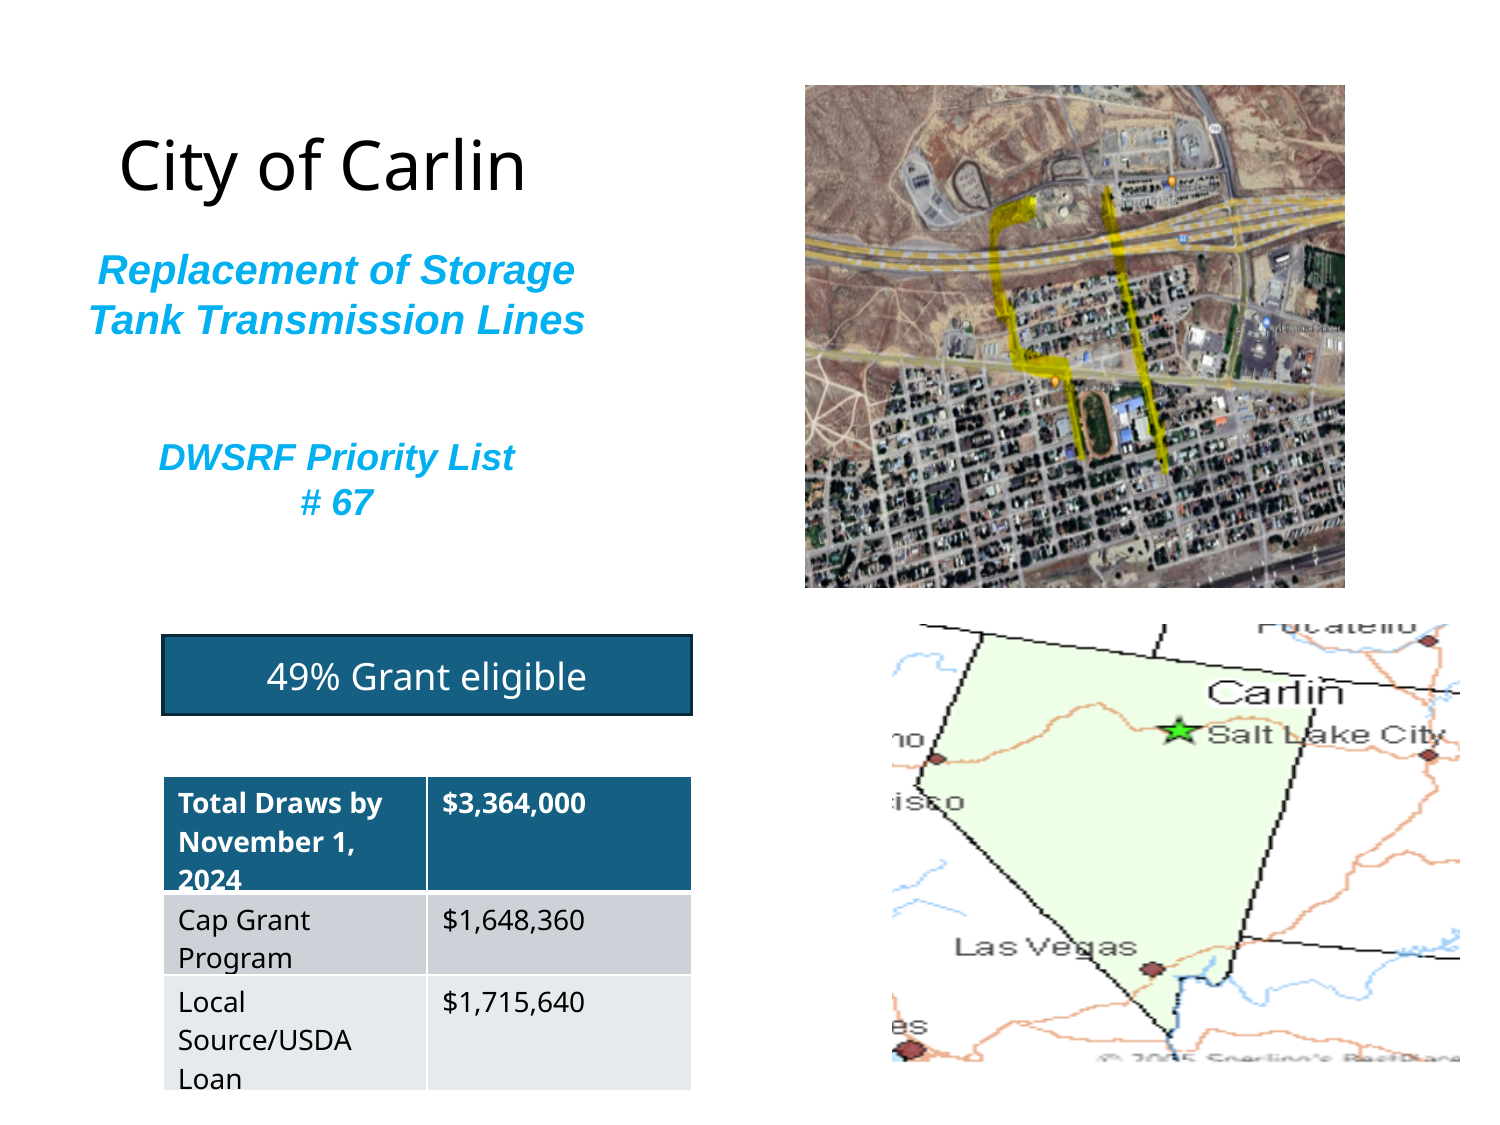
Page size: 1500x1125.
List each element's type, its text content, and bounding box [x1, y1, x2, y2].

table_cell Cap Grant Program [164, 895, 426, 974]
title City of Carlin [103, 59, 1397, 278]
table_header Total Draws by November 1, 2024 [164, 777, 426, 890]
text_box Replacement of Storage Tank Transmission Lines DWSRF Priority List # 67 [53, 235, 621, 620]
text_box 49% Grant eligible [161, 634, 693, 716]
table_cell $1,715,640 [428, 976, 691, 1090]
table_cell Local Source/USDA Loan [164, 976, 426, 1090]
picture [892, 624, 1460, 1074]
picture [804, 85, 1345, 588]
table_header $3,364,000 [428, 777, 691, 890]
table_cell $1,648,360 [428, 895, 691, 974]
